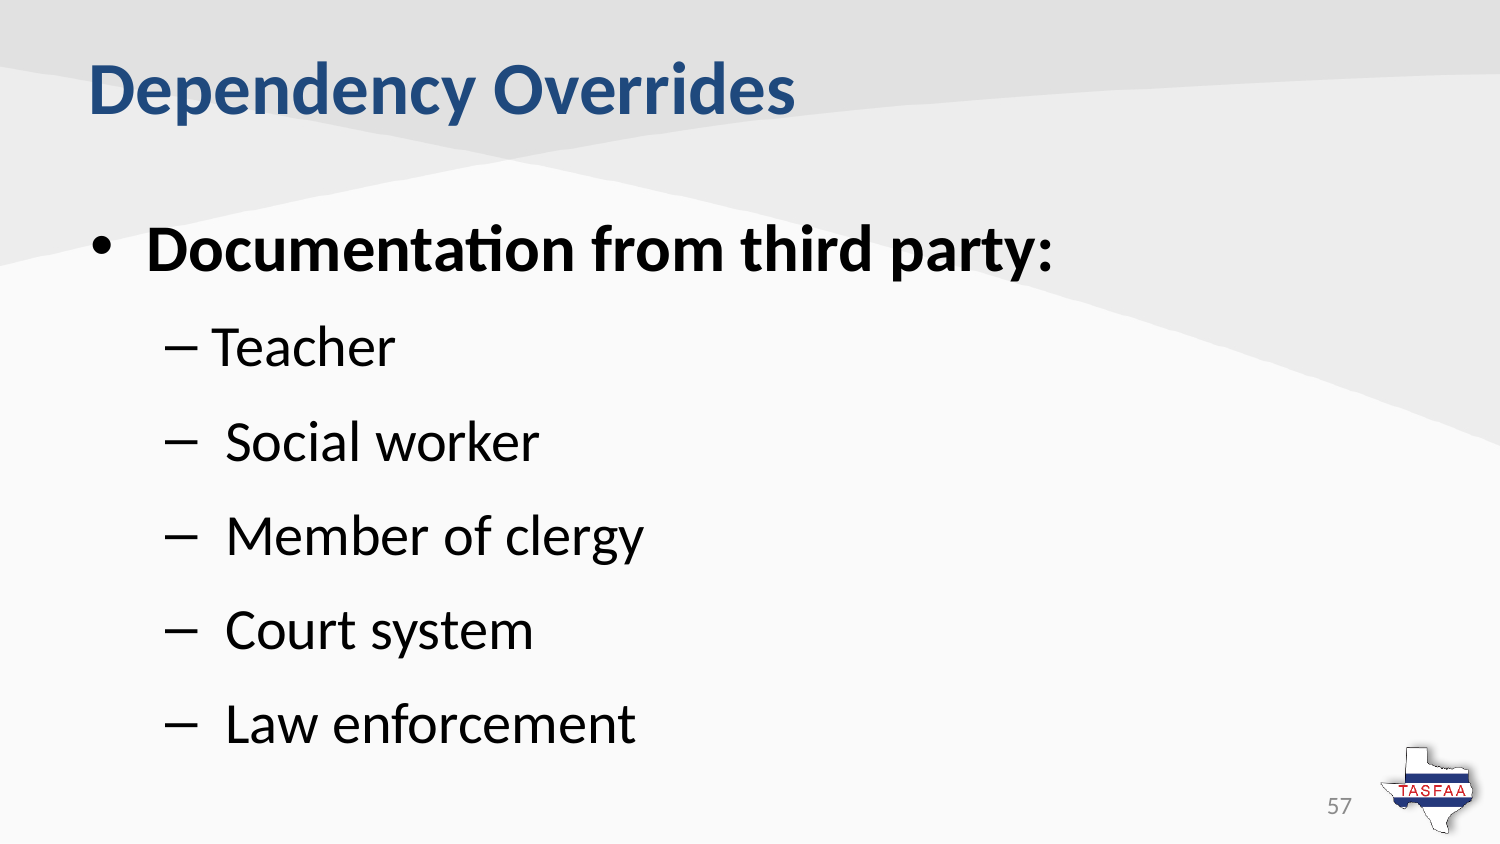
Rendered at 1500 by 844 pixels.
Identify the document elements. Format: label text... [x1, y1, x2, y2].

title Dependency Overrides [73, 21, 1427, 147]
list Documentation from third party: Teacher Social worker Member of clergy Court system Law enforcement [75, 196, 1425, 754]
slide_number 57 [1074, 782, 1368, 827]
picture [0, 0, 1500, 844]
